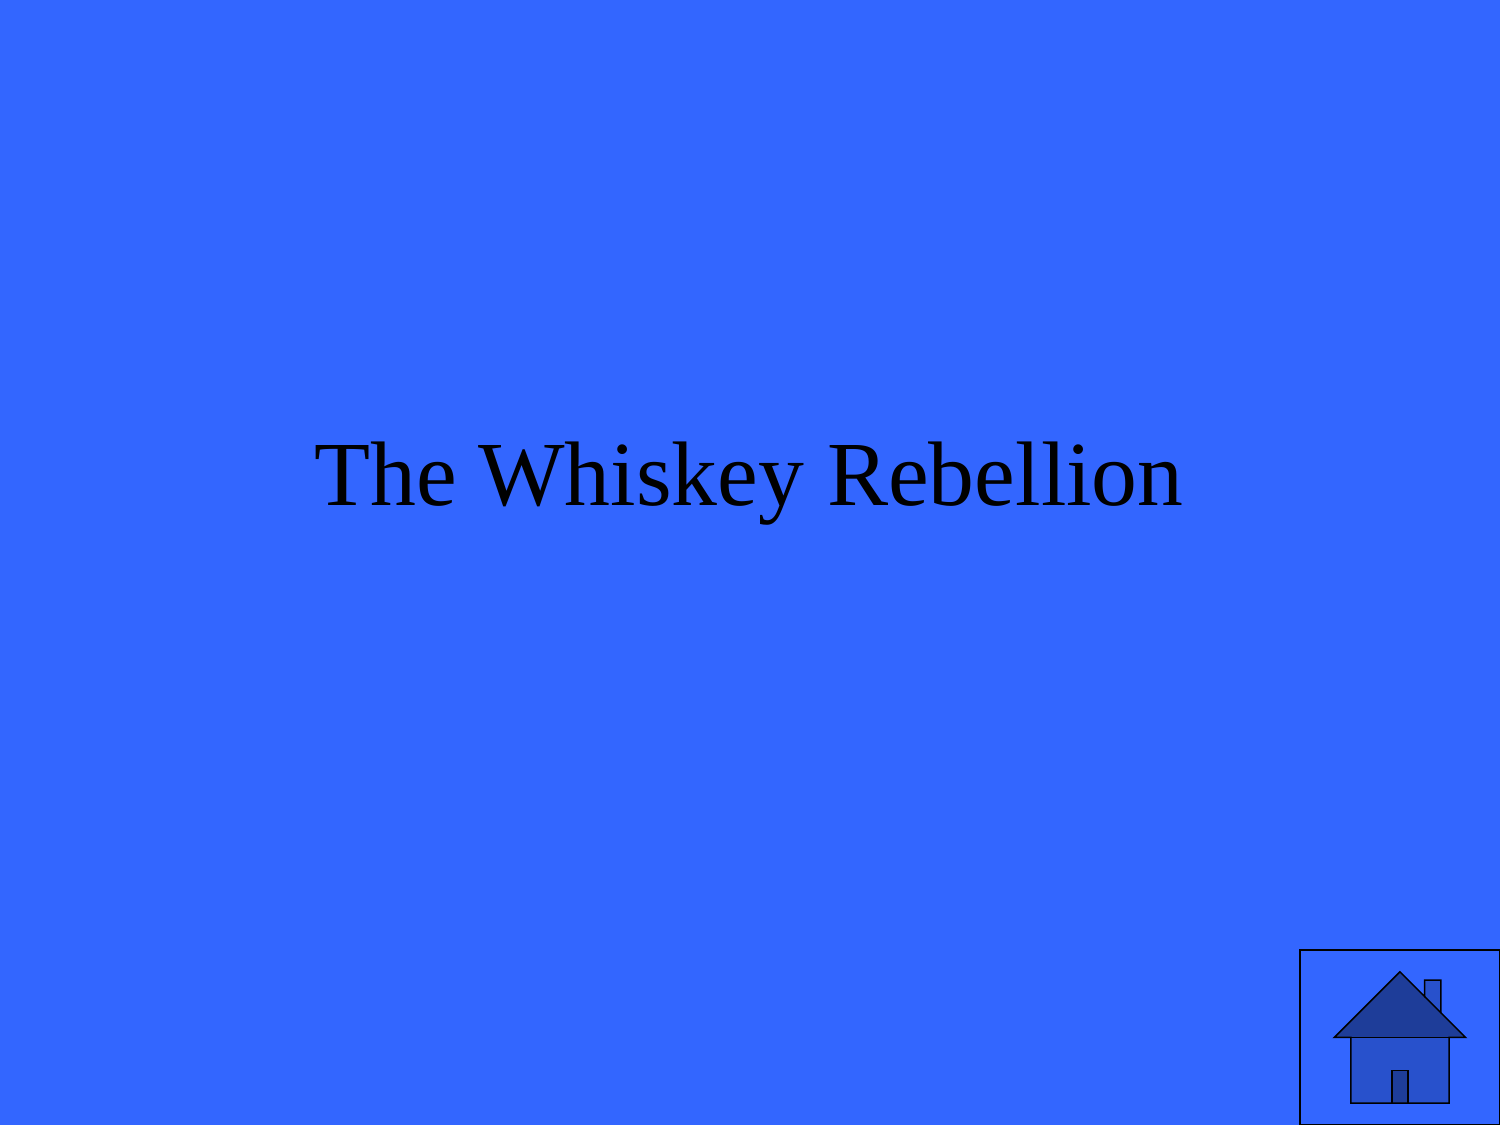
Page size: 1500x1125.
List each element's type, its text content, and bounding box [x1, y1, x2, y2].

title The Whiskey Rebellion [112, 374, 1388, 563]
text_box [1299, 950, 1500, 1125]
